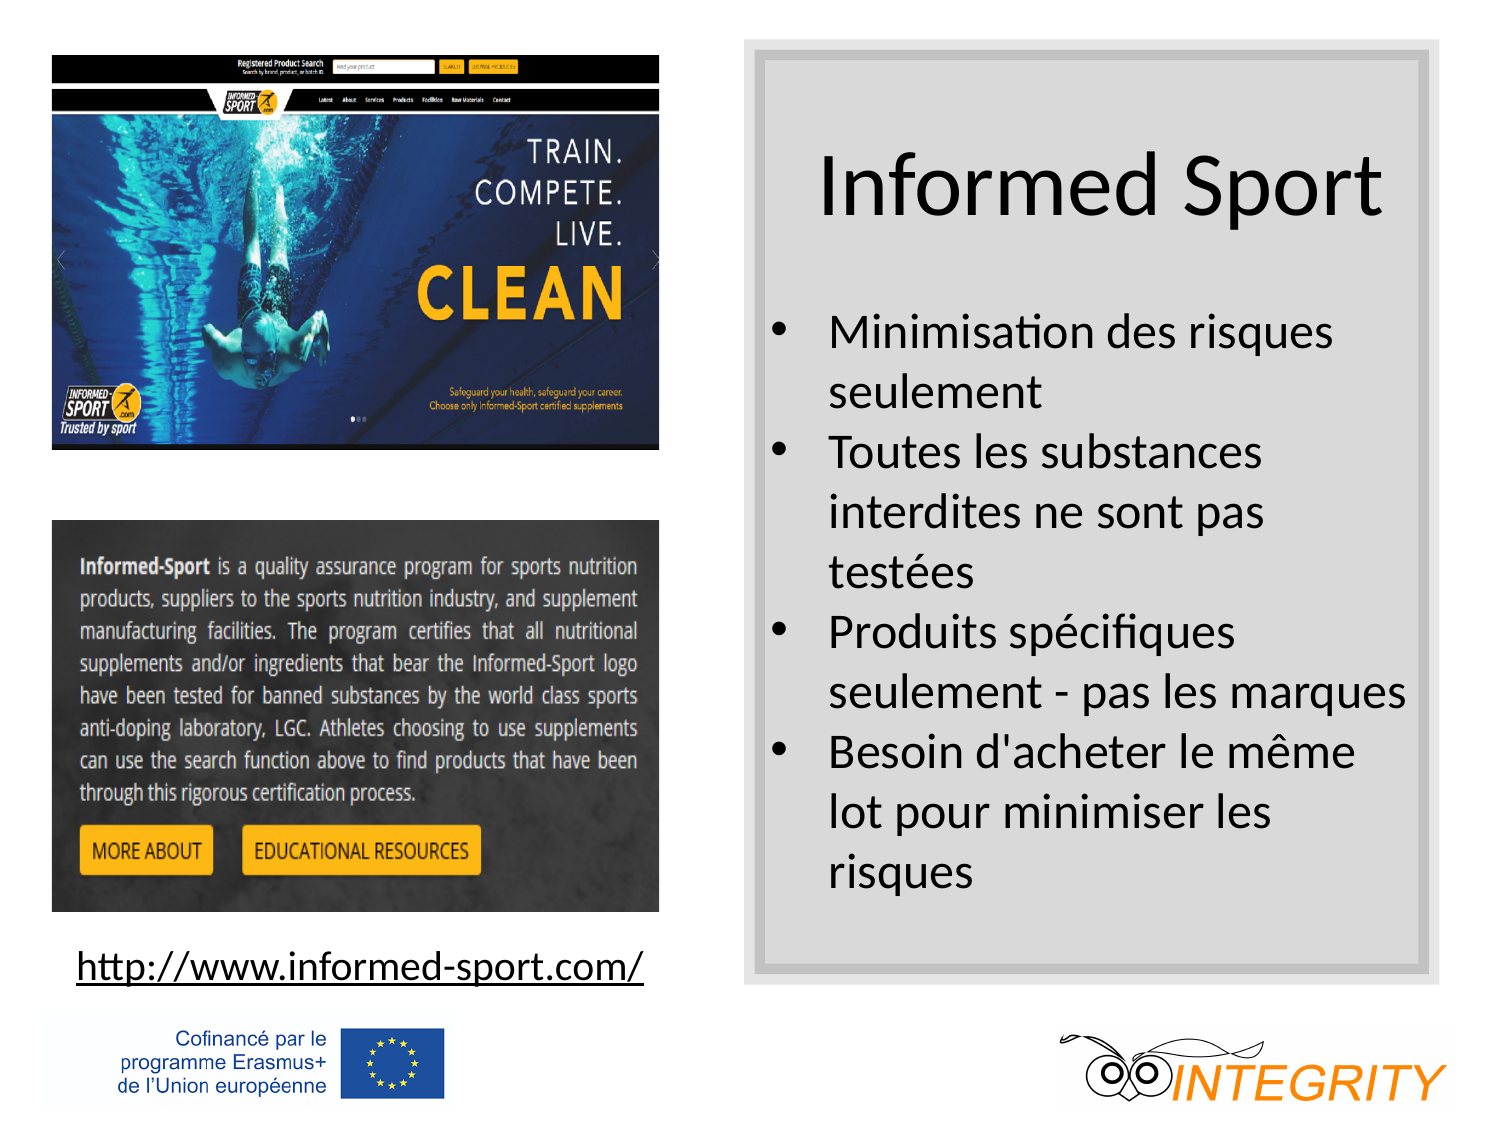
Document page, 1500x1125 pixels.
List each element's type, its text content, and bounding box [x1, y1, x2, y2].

picture [51, 55, 660, 451]
picture [51, 520, 660, 912]
text_box [754, 49, 1429, 975]
text_box Minimisation des risques seulement Toutes les substances interdites ne sont pas testées Produits spécifiques seulement - pas les marques Besoin d'acheter le même lot pour minimiser les risques [754, 290, 1424, 947]
text_box http://www.informed-sport.com/ [47, 931, 683, 1018]
picture [1057, 1027, 1456, 1111]
text_box Informed Sport [773, 104, 1429, 268]
picture [41, 1011, 455, 1106]
